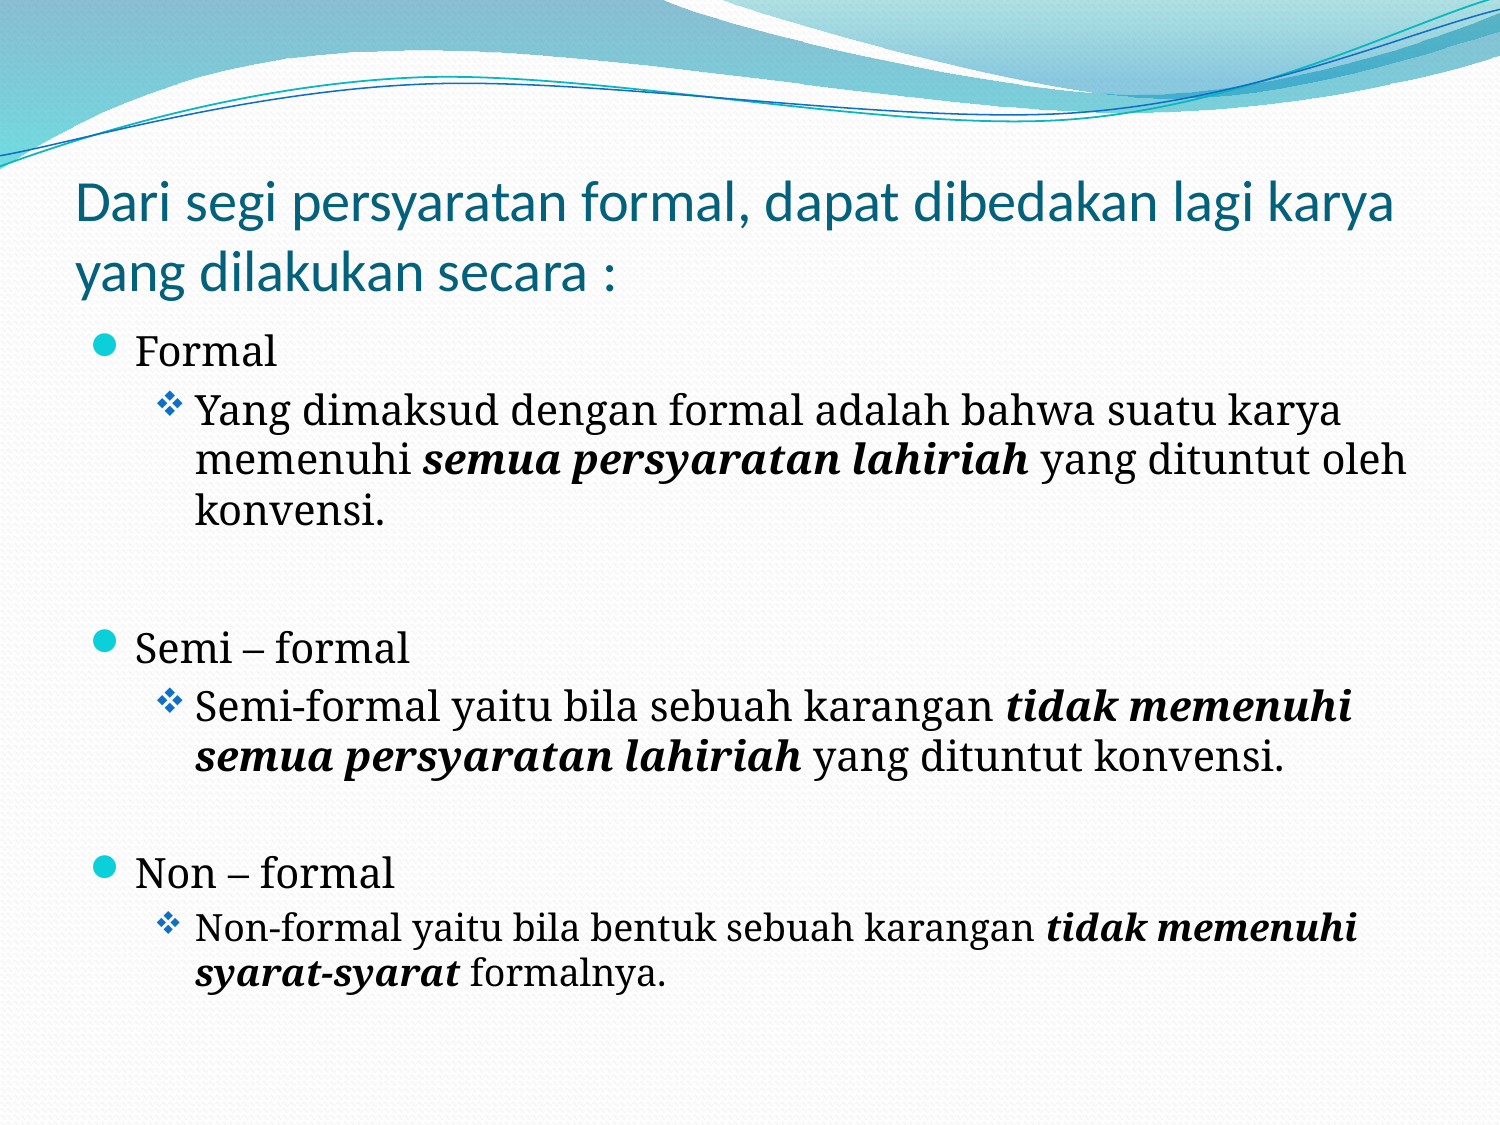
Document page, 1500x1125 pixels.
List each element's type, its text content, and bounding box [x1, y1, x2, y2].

title Dari segi persyaratan formal, dapat dibedakan lagi karya yang dilakukan secara : [75, 115, 1425, 303]
list Formal Yang dimaksud dengan formal adalah bahwa suatu karya memenuhi semua persyaratan lahiriah yang dituntut oleh konvensi. Semi – formal Semi-formal yaitu bila sebuah karangan tidak memenuhi semua persyaratan lahiriah yang dituntut konvensi. Non – formal Non-formal yaitu bila bentuk sebuah karangan tidak memenuhi syarat-syarat formalnya. [75, 317, 1425, 1038]
